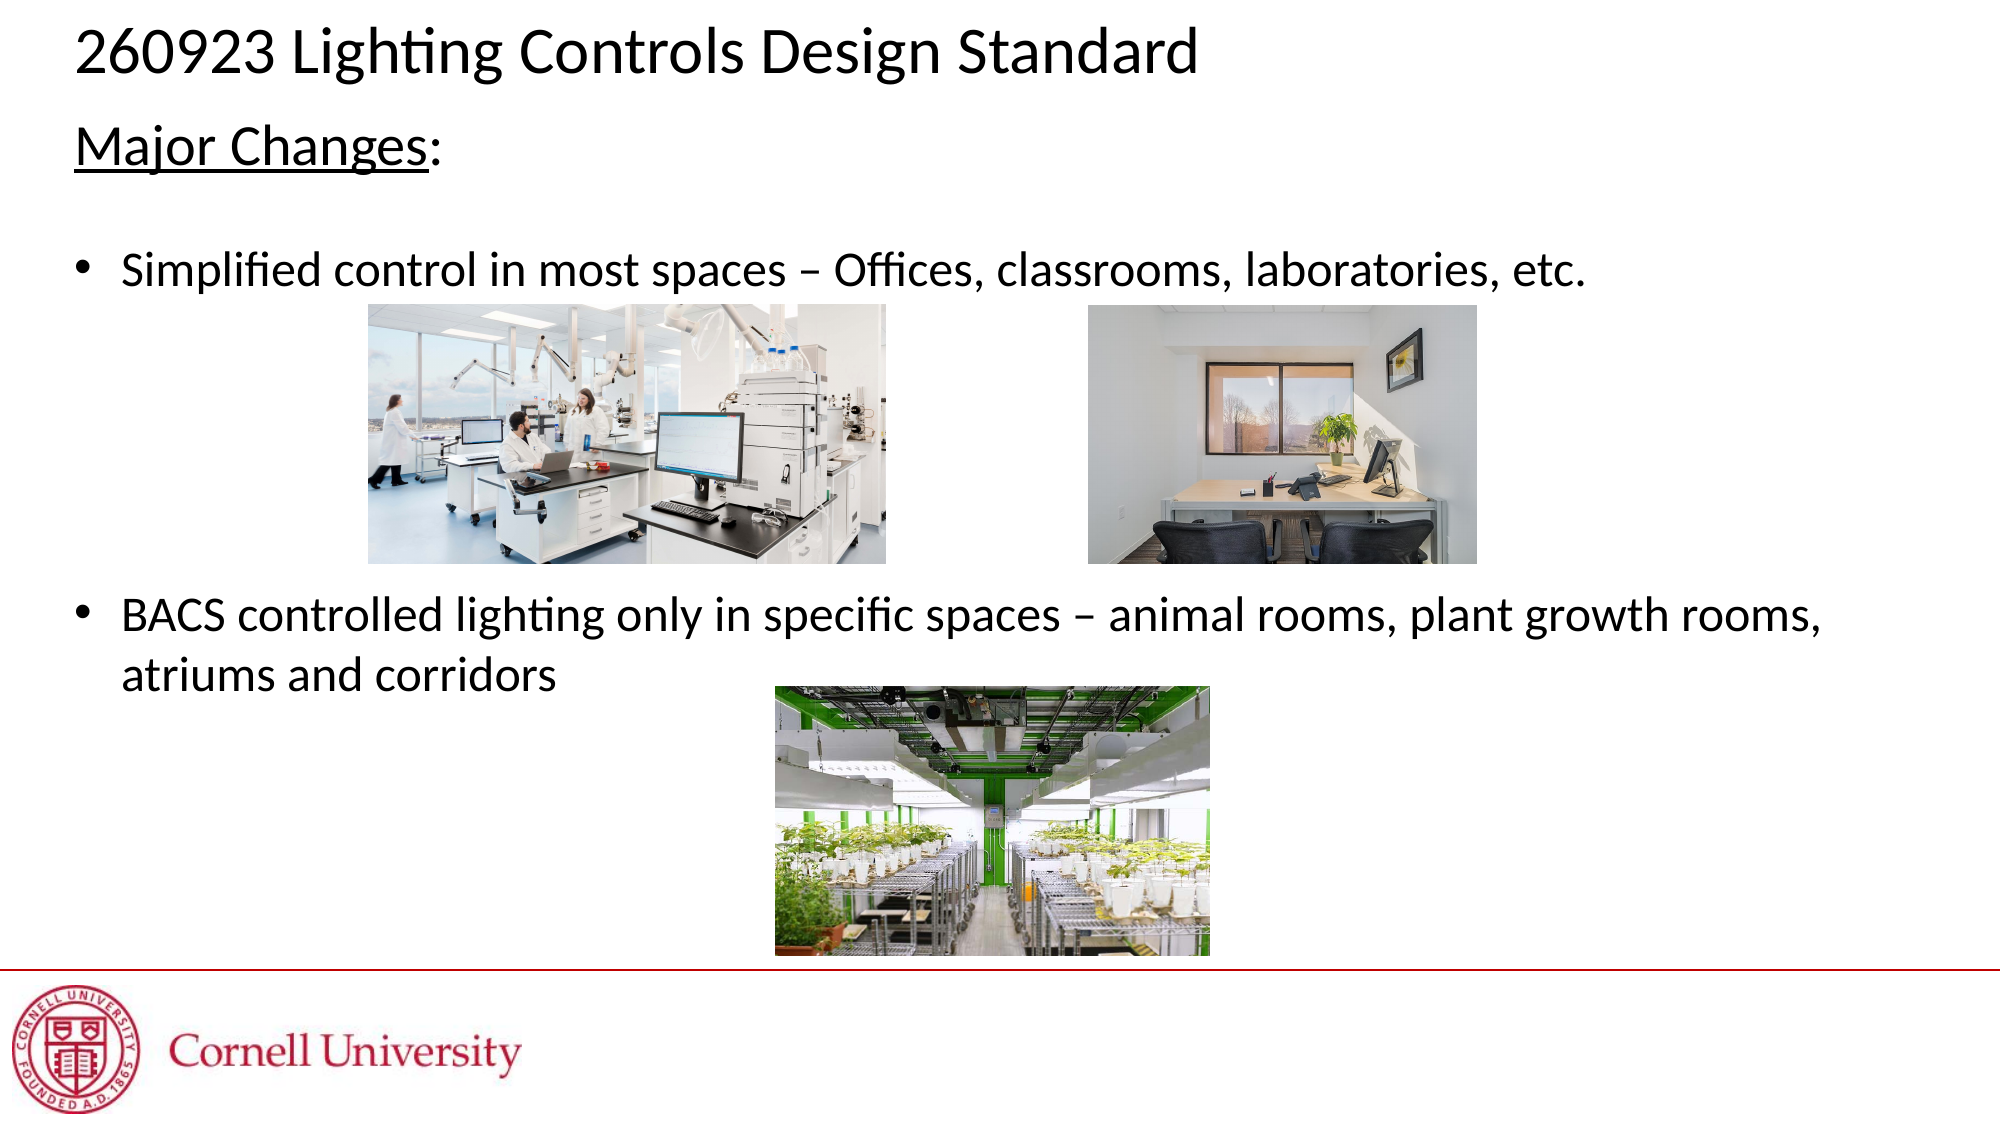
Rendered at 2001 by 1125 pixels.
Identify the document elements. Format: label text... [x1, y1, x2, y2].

text_box 260923 Lighting Controls Design Standard [59, 0, 2000, 95]
text_box Major Changes: Simplified control in most spaces – Offices, classrooms, laboratories, etc. [59, 99, 1958, 305]
picture [1088, 305, 1477, 564]
picture [774, 686, 1210, 956]
picture [368, 304, 886, 564]
text_box BACS controlled lighting only in specific spaces – animal rooms, plant growth rooms, atriums and corridors [59, 573, 1972, 709]
picture [12, 985, 522, 1114]
